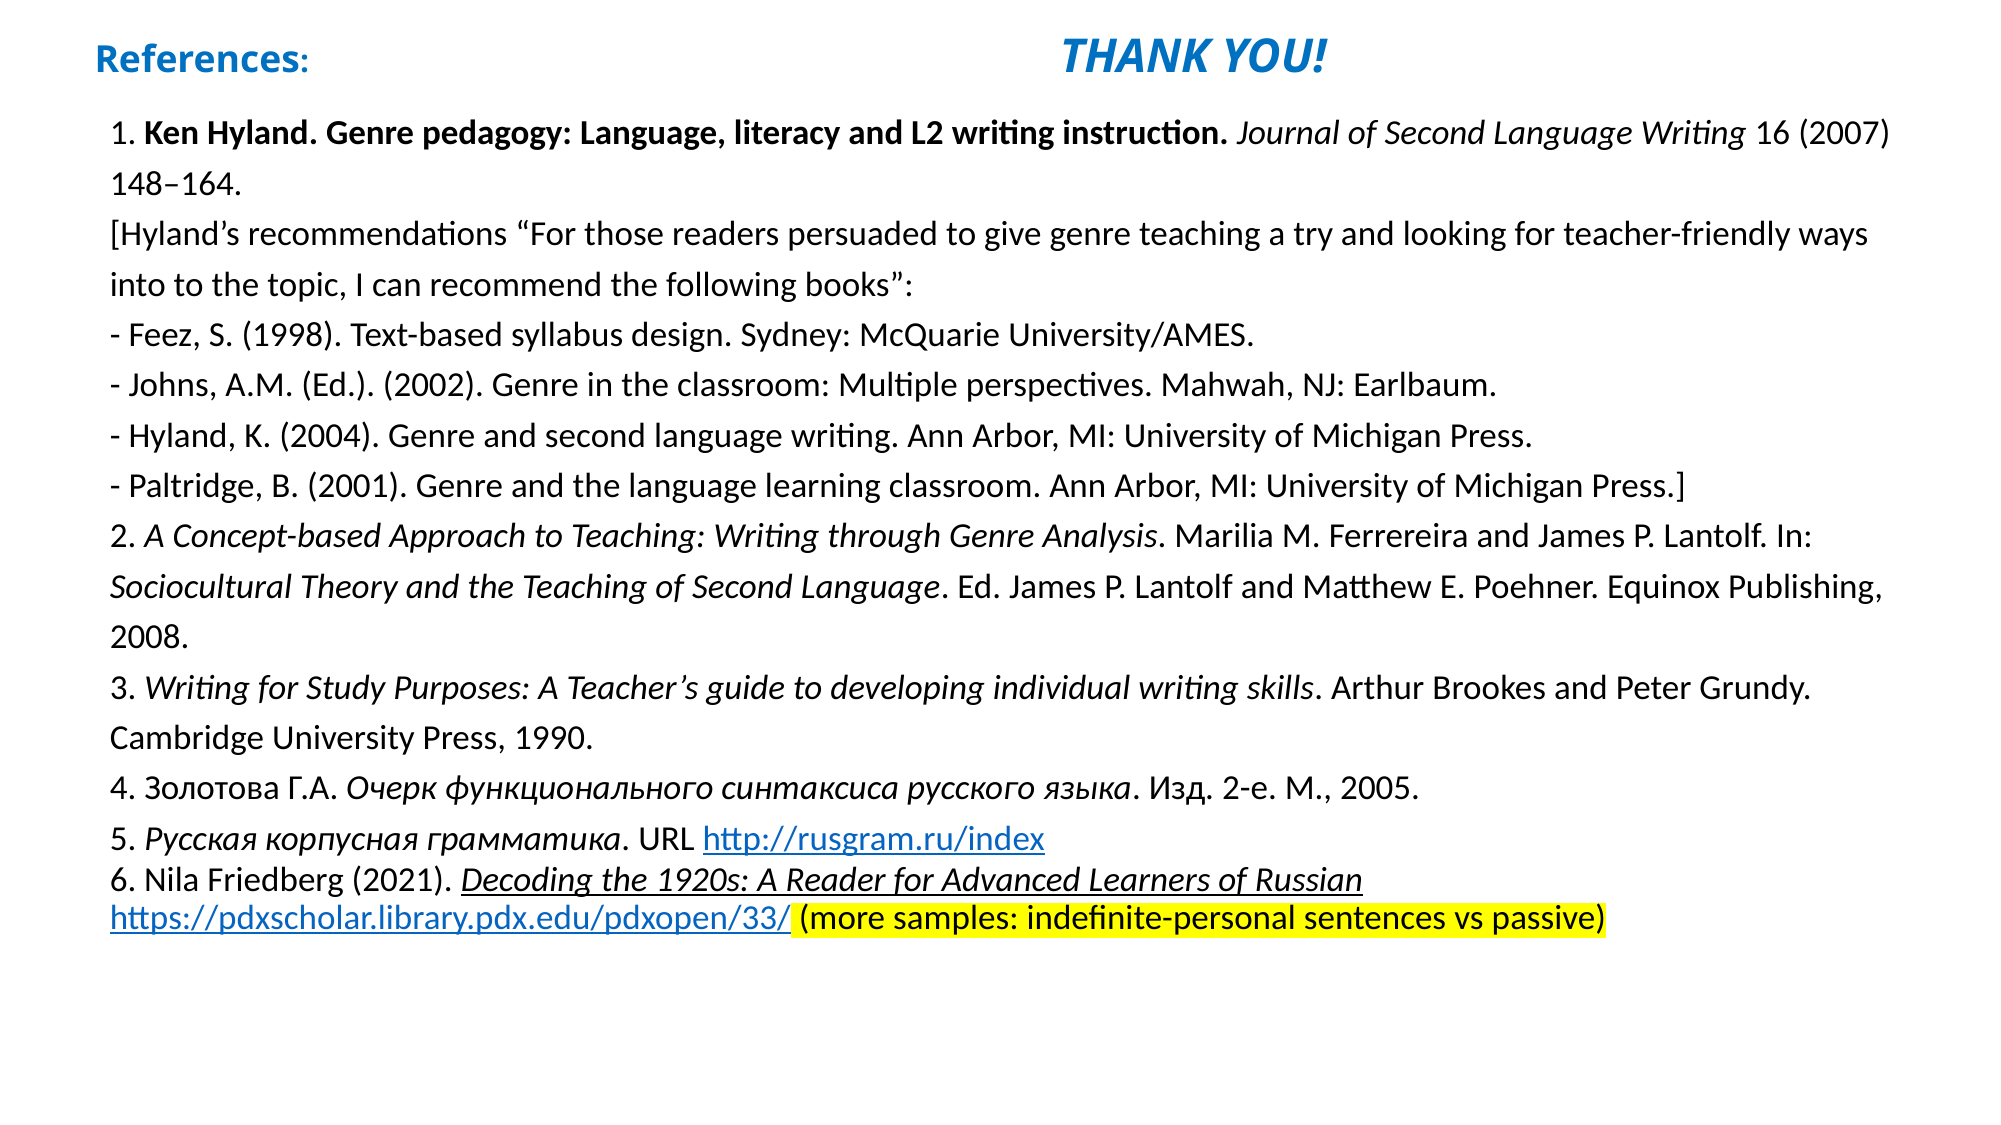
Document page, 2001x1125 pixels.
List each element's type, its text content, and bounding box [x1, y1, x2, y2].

list 1. Ken Hyland. Genre pedagogy: Language, literacy and L2 writing instruction. Journal of Second Language Writing 16 (2007) 148–164. [Hyland’s recommendations “For those readers persuaded to give genre teaching a try and looking for teacher-friendly ways into to the topic, I can recommend the following books”: - Feez, S. (1998). Text-based syllabus design. Sydney: McQuarie University/AMES. - Johns, A.M. (Ed.). (2002). Genre in the classroom: Multiple perspectives. Mahwah, NJ: Earlbaum. - Hyland, K. (2004). Genre and second language writing. Ann Arbor, MI: University of Michigan Press. - Paltridge, B. (2001). Genre and the language learning classroom. Ann Arbor, MI: University of Michigan Press.] 2. A Concept-based Approach to Teaching: Writing through Genre Analysis. Marilia M. Ferrereira and James P. Lantolf. In: Sociocultural Theory and the Teaching of Second Language. Ed. James P. Lantolf and Matthew E. Poehner. Equinox Publishing, 2008. 3. Writing for Study Purposes: A Teacher’s guide to developing individual writing skills. Arthur Brookes and Peter Grundy. Cambridge University Press, 1990. 4. Золотова Г.А. Очерк функционального синтаксиса русского языка. Изд. 2-е. М., 2005. 5. Русская корпусная грамматика. URL http://rusgram.ru/index 6. Nila Friedberg (2021). Decoding the 1920s: A Reader for Advanced Learners of Russian https://pdxscholar.library.pdx.edu/pdxopen/33/ (more samples: indefinite-personal sentences vs passive) [94, 94, 1921, 1058]
title References: THANK YOU! [79, 24, 1906, 129]
